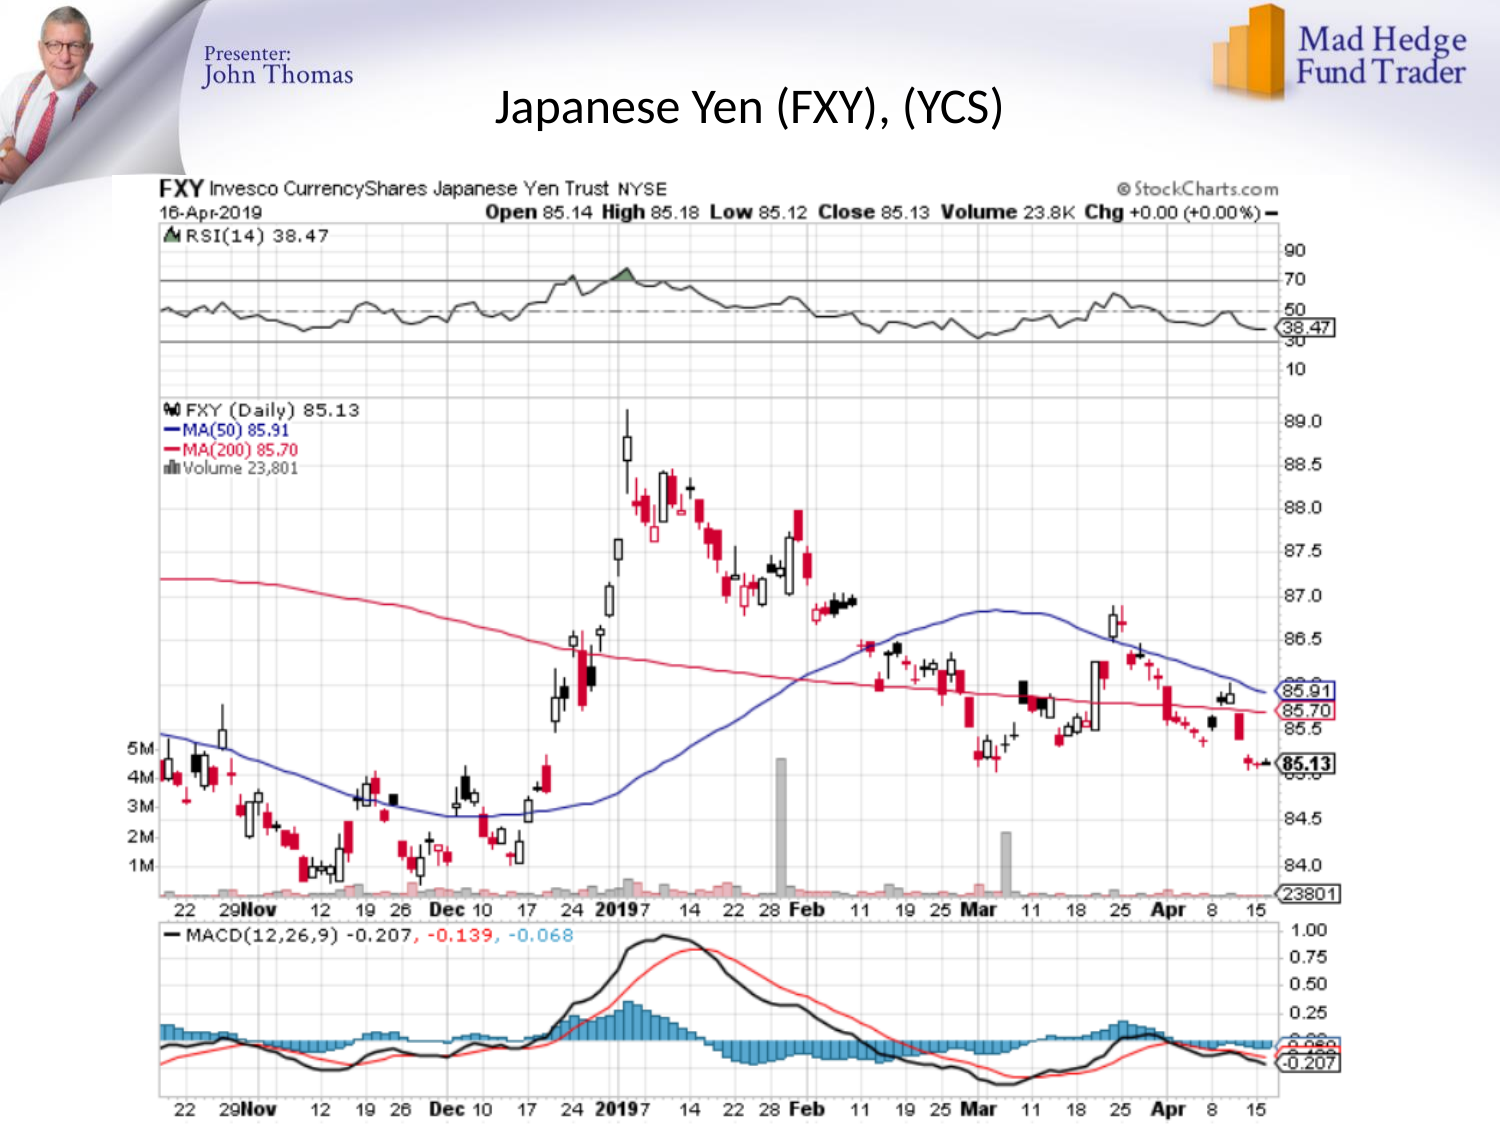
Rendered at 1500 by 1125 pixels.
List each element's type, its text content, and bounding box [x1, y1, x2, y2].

title Japanese Yen (FXY), (YCS) [75, 50, 1425, 138]
picture [0, 0, 1500, 1125]
